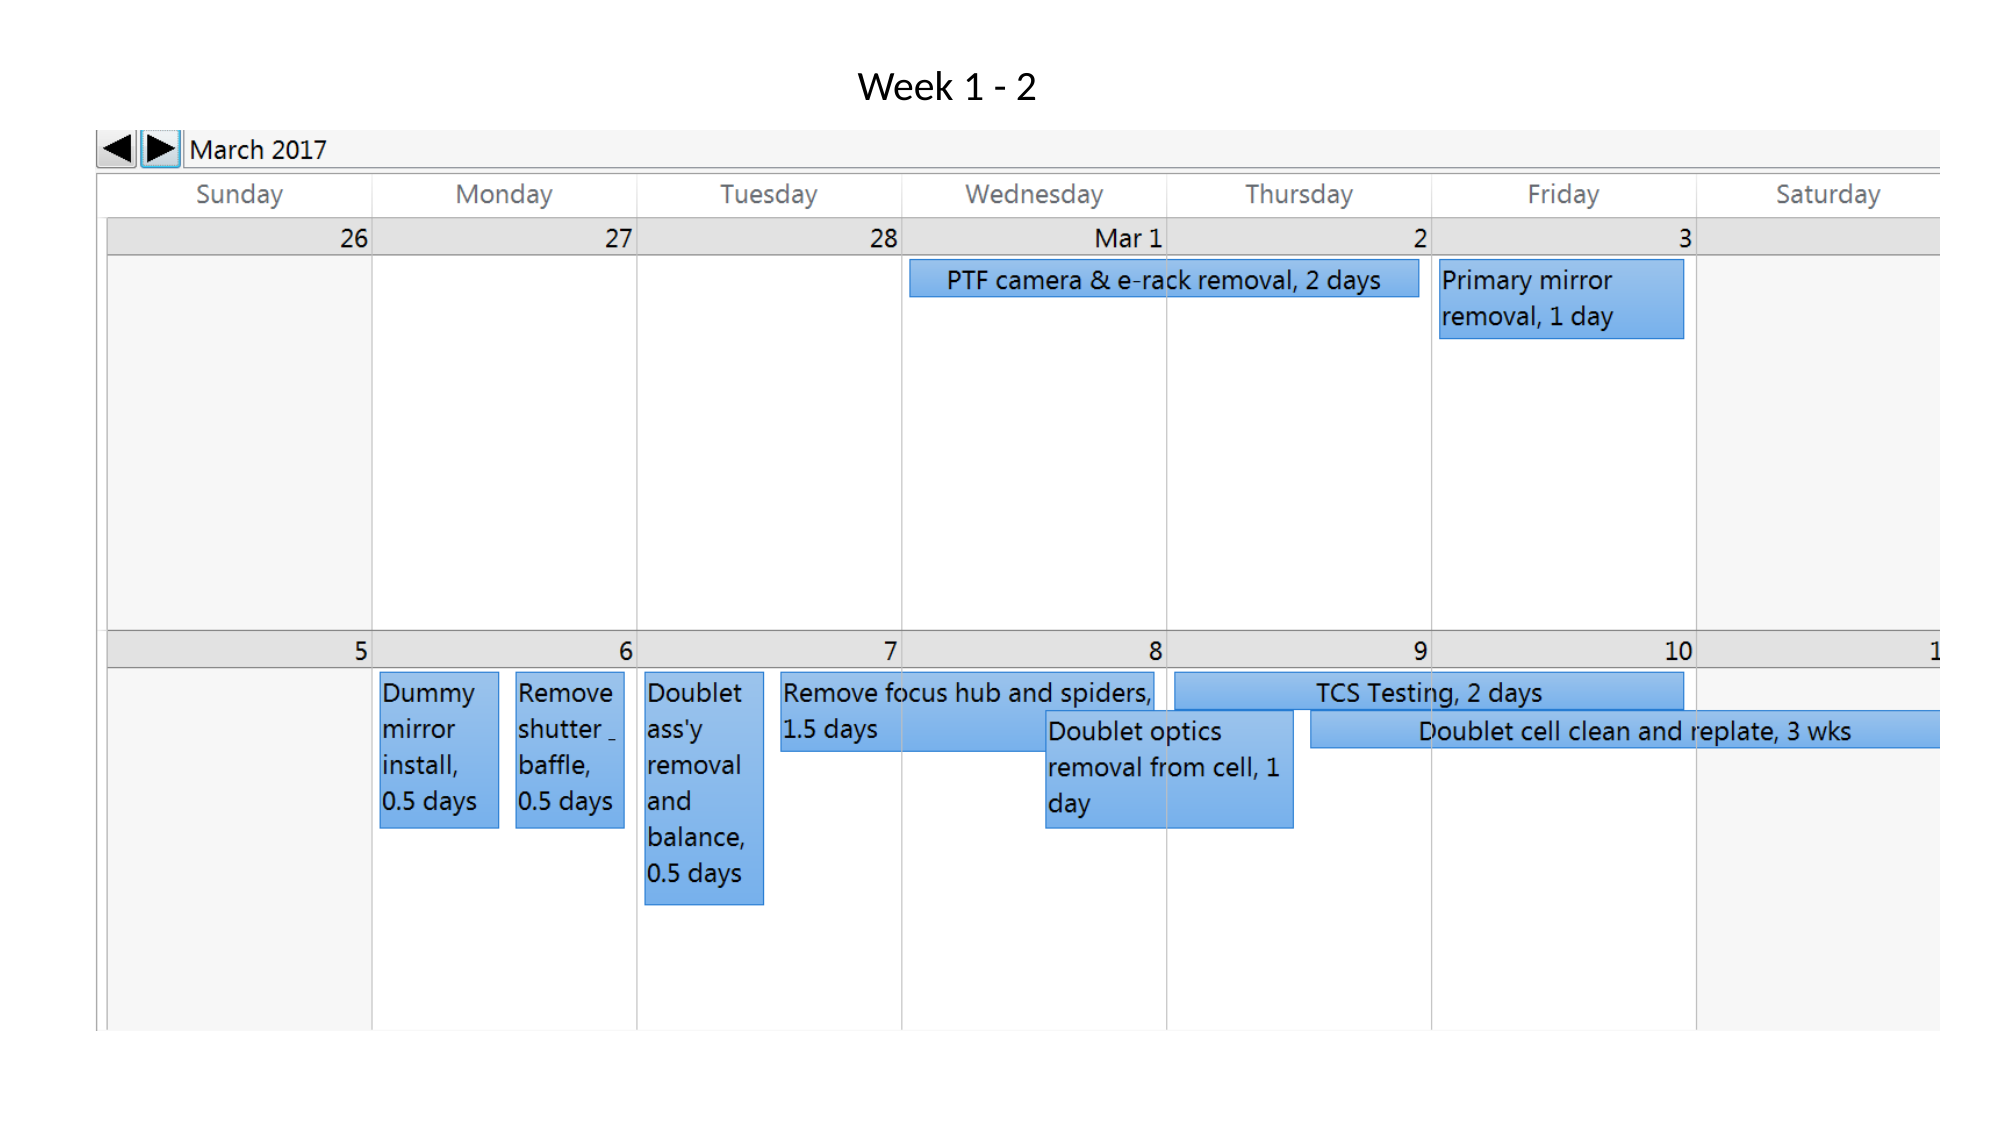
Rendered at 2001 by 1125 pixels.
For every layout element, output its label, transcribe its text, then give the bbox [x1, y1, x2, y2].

text_box Week 1 - 2 [843, 51, 1062, 117]
picture [95, 130, 1940, 1031]
